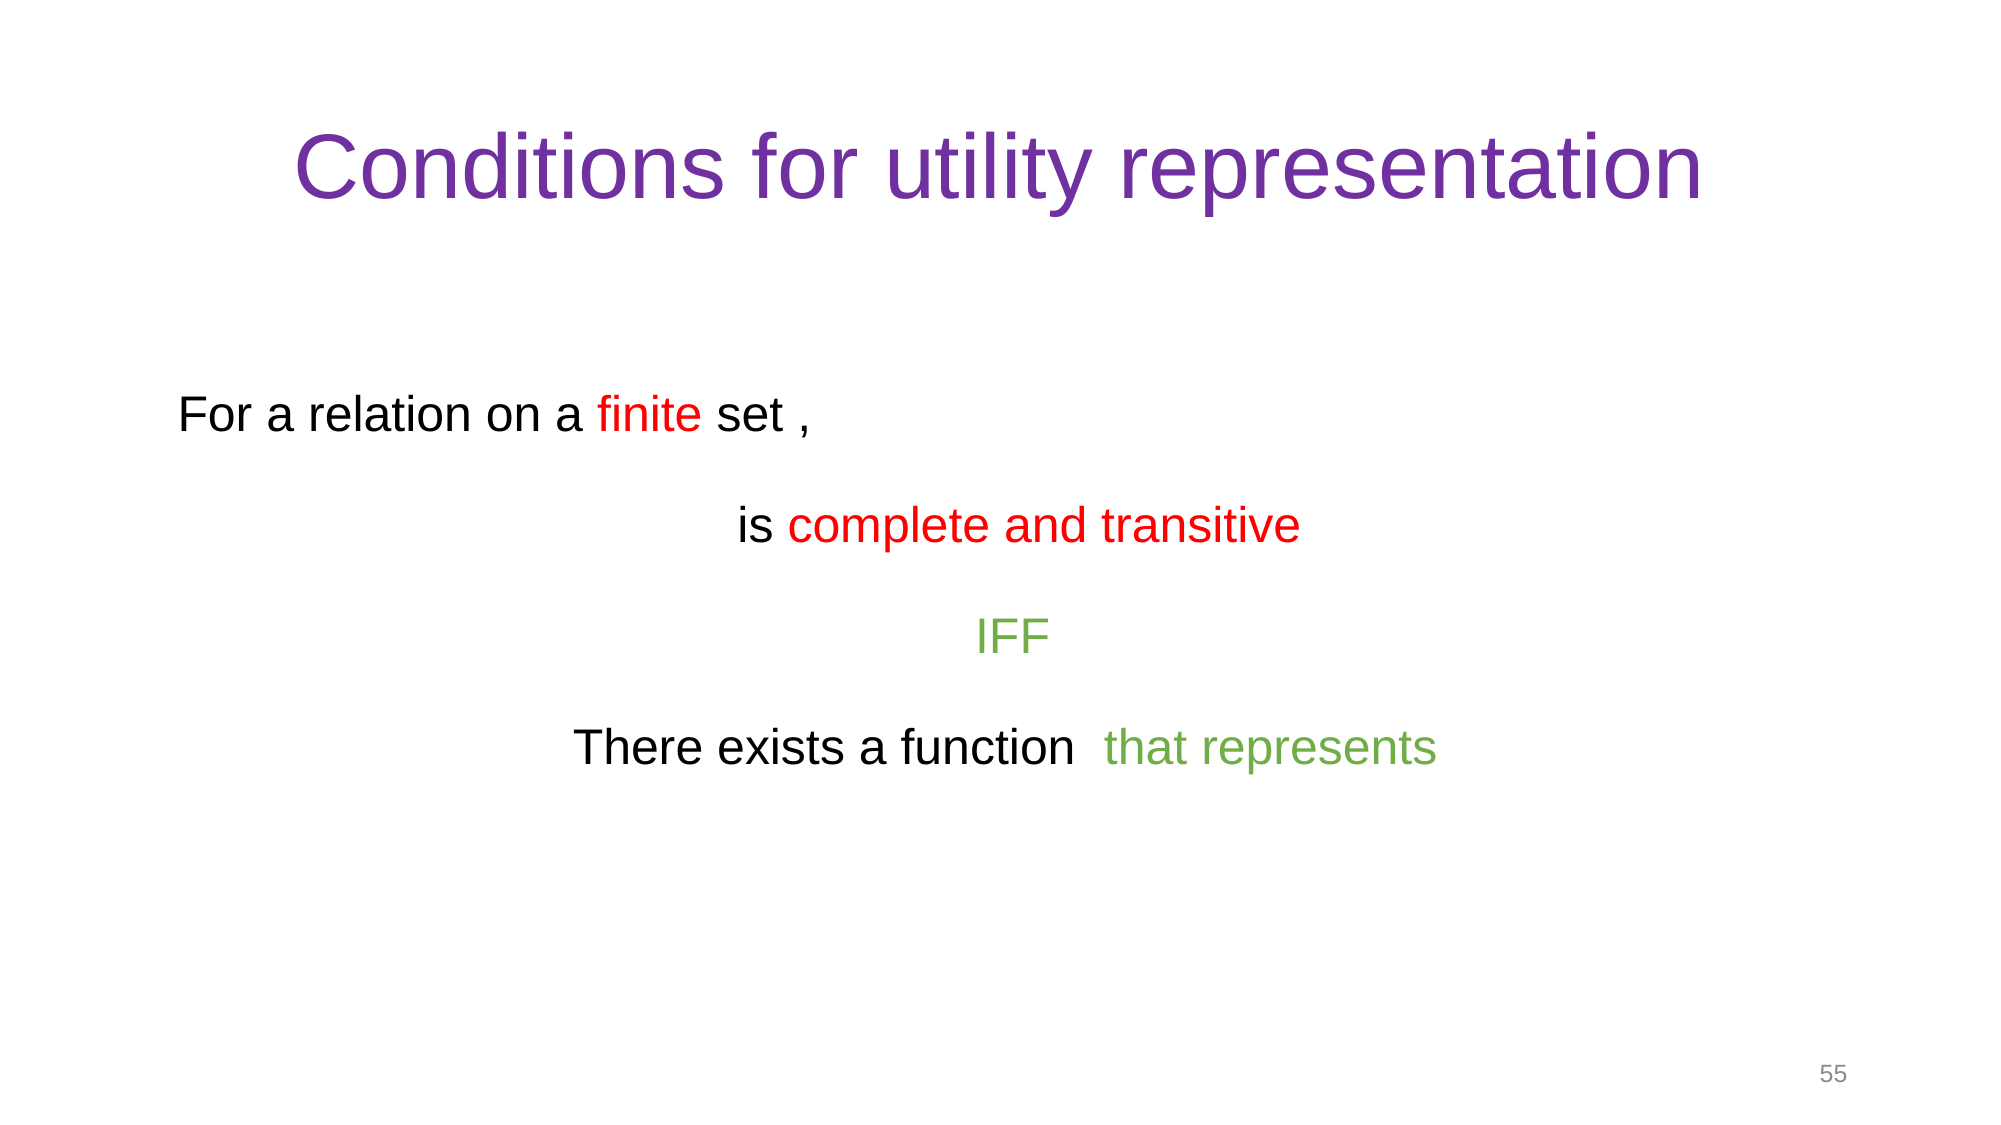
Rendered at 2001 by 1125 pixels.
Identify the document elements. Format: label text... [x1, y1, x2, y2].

title Conditions for utility representation [137, 59, 1863, 278]
slide_number 55 [1412, 1042, 1863, 1103]
